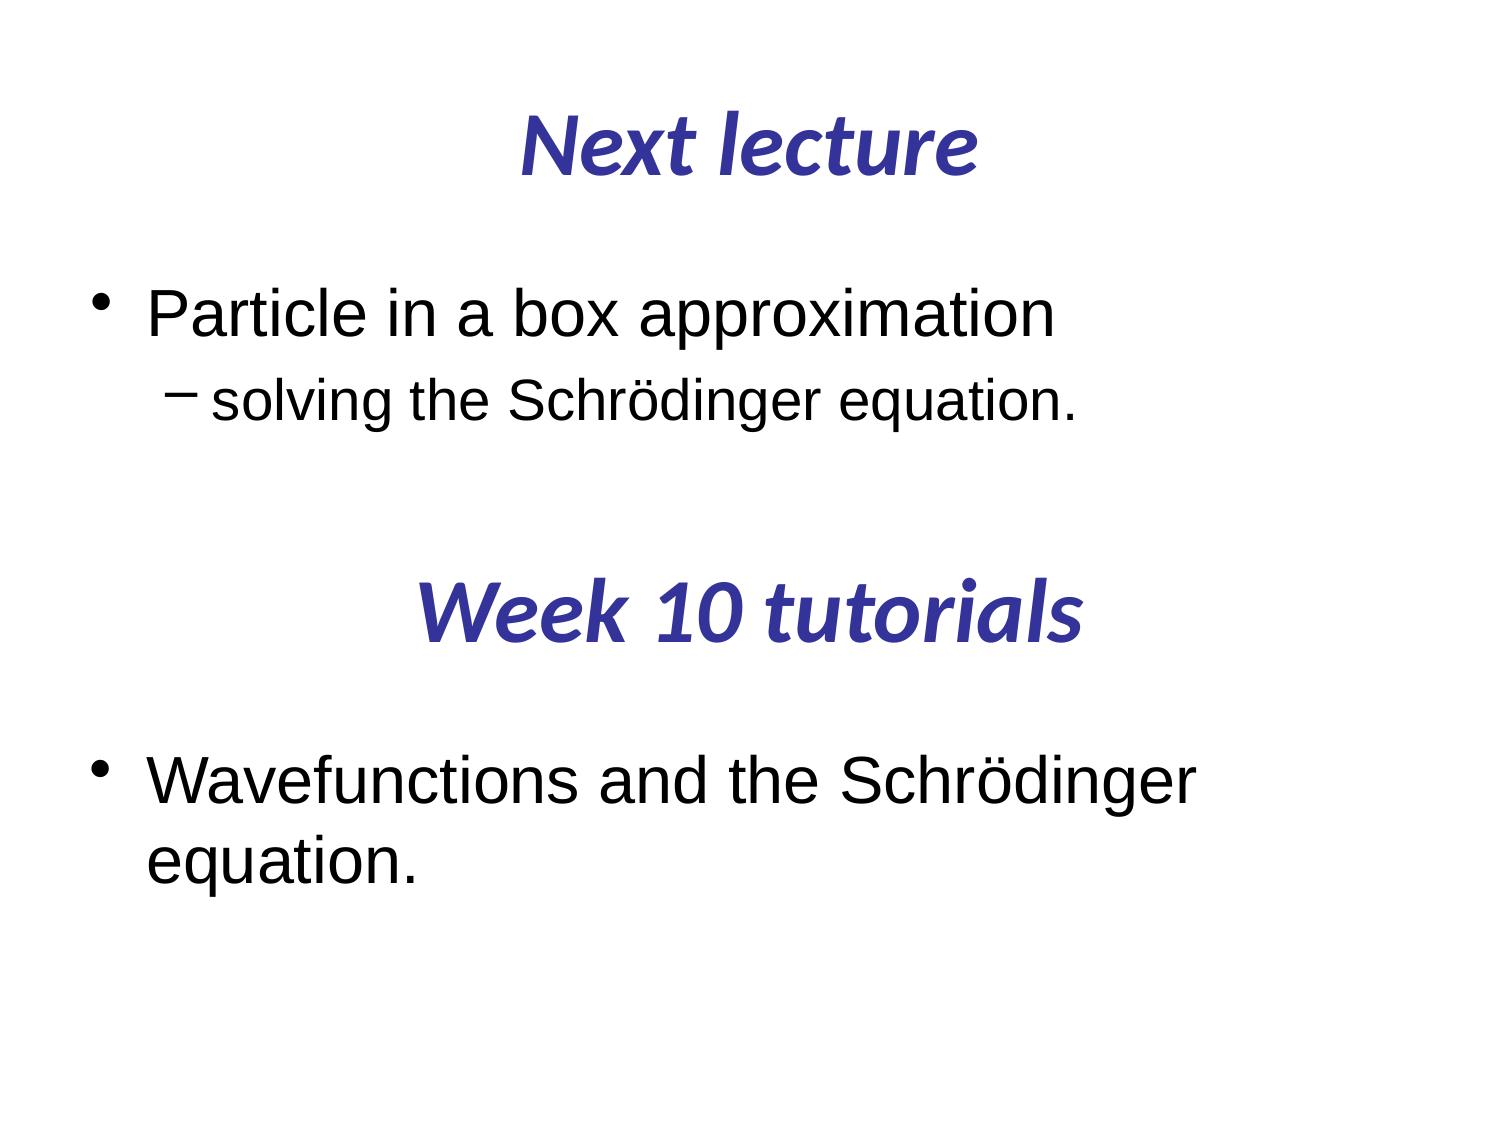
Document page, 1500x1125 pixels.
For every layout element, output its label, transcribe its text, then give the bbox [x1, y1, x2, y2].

text_box Week 10 tutorials [74, 511, 1425, 700]
list Particle in a box approximation solving the Schrödinger equation. [75, 262, 1425, 511]
title Next lecture [75, 45, 1425, 233]
text_box Wavefunctions and the Schrödinger equation. [74, 729, 1425, 1066]
